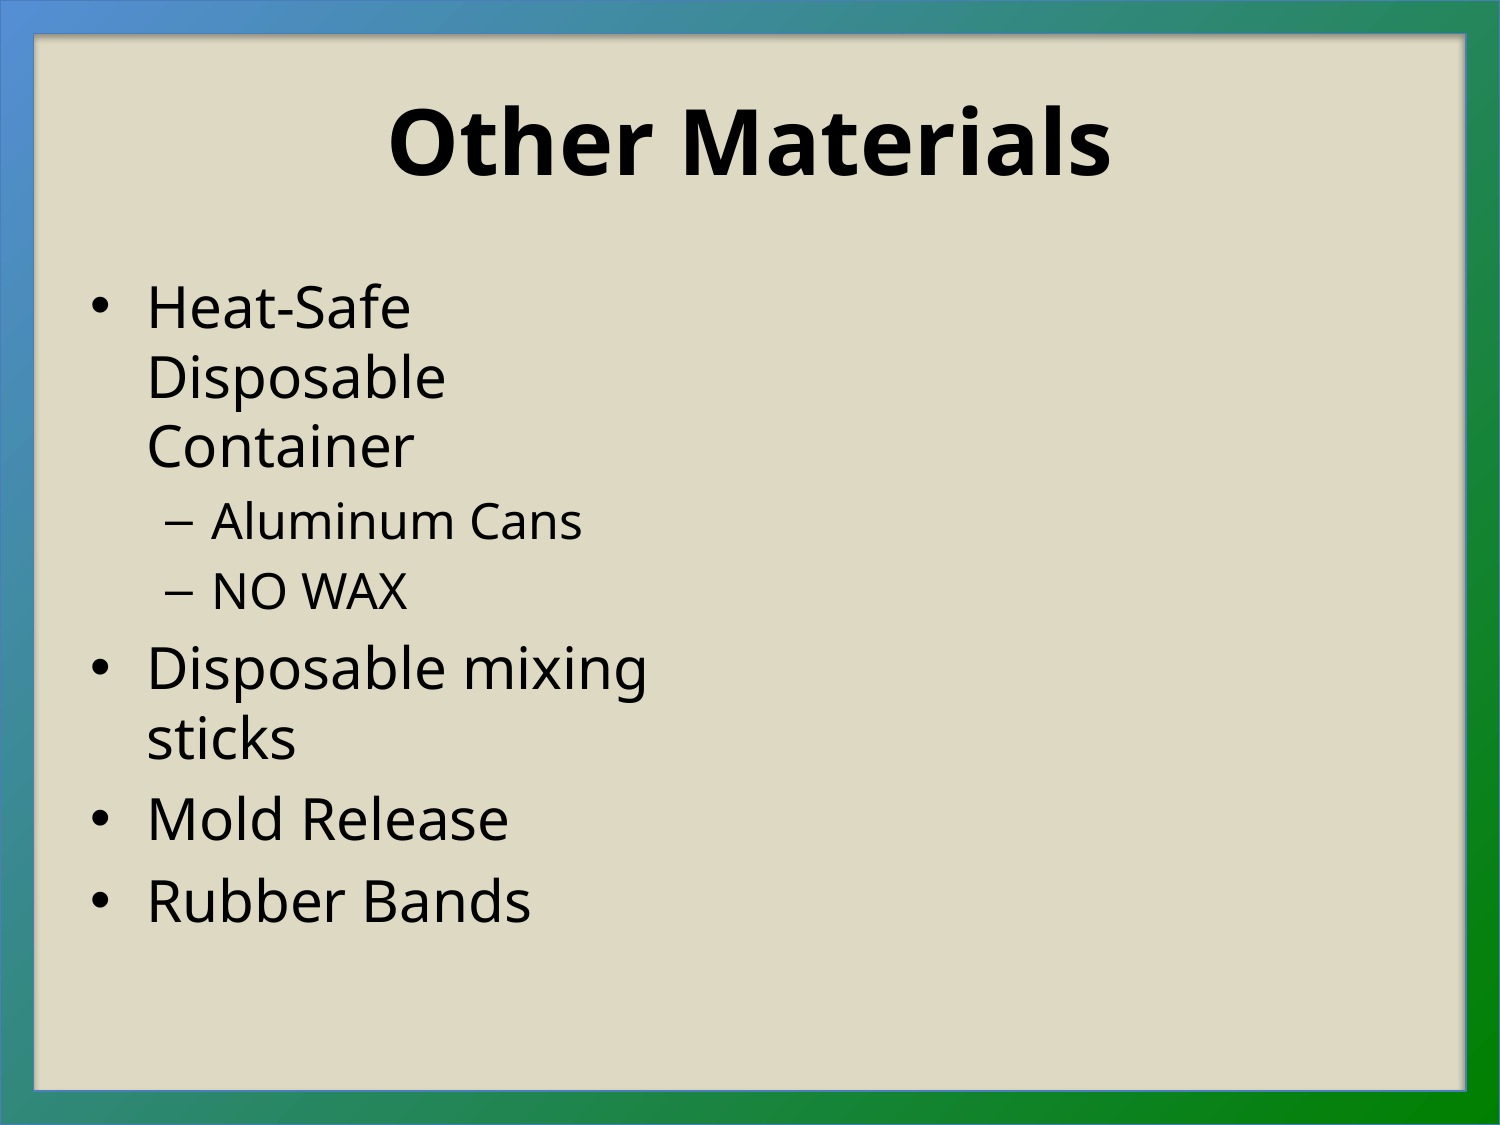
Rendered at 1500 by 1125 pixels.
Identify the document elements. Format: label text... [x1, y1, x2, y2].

list Heat-Safe Disposable Container Aluminum Cans NO WAX Disposable mixing sticks Mold Release Rubber Bands [75, 262, 738, 1005]
title Other Materials [75, 45, 1425, 233]
